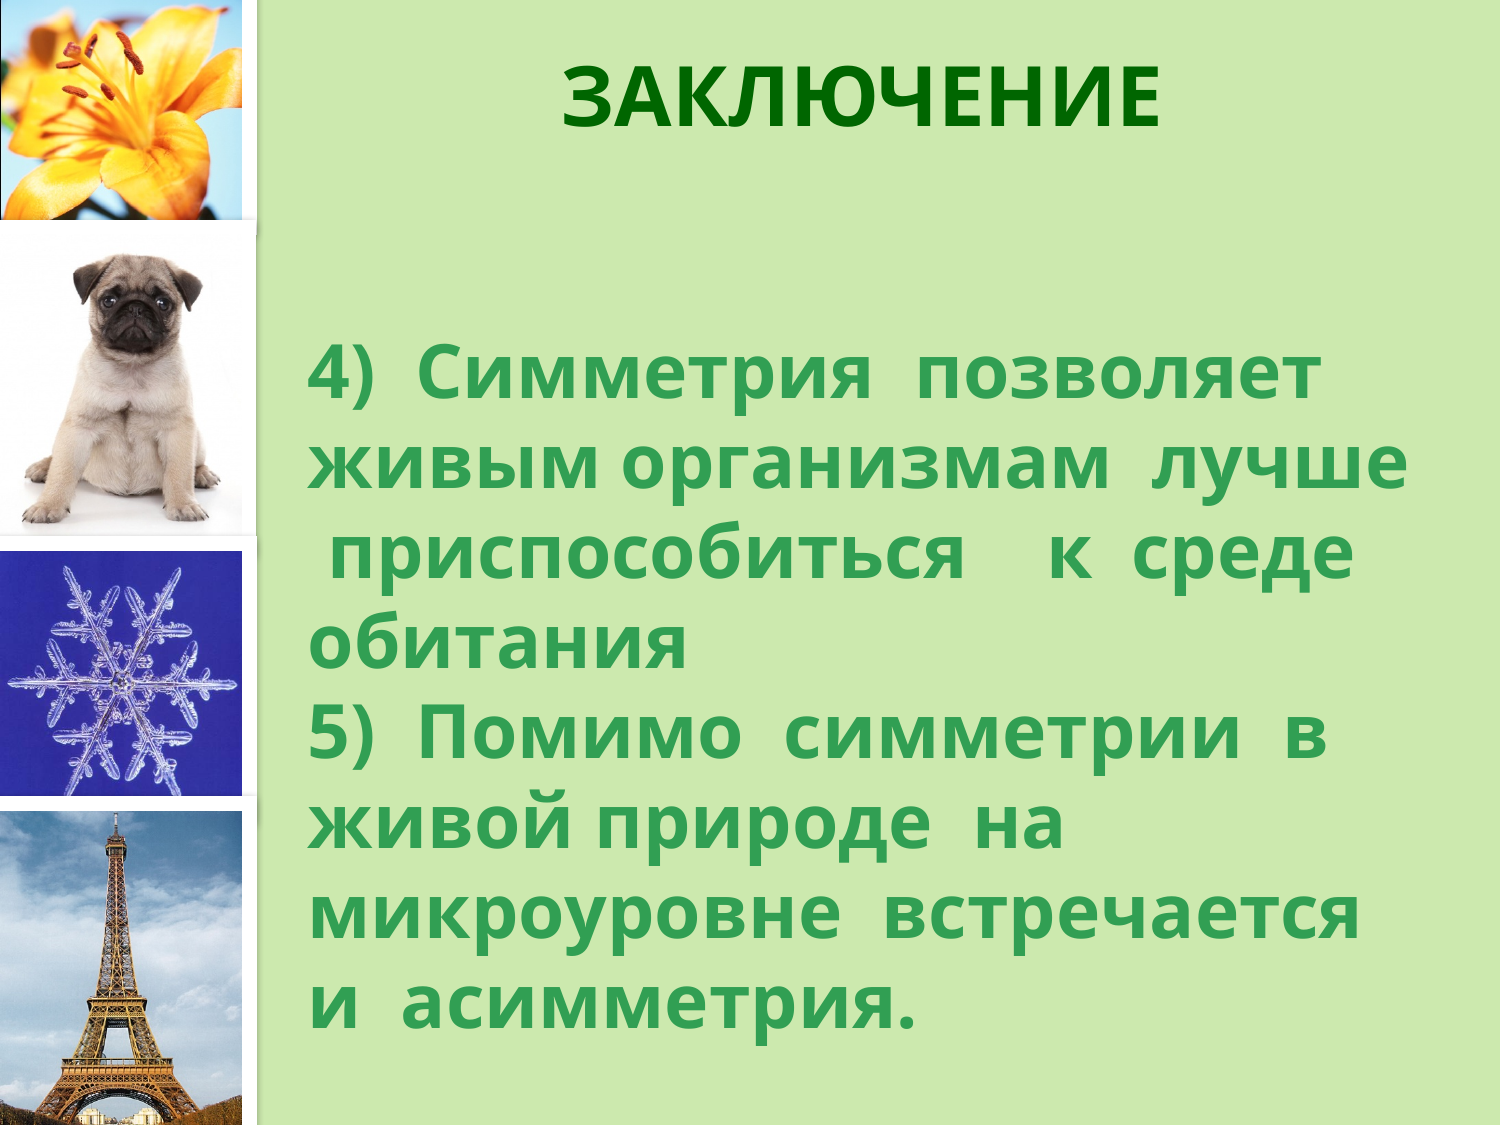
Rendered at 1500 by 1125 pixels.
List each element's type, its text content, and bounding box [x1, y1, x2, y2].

title ЗАКЛЮЧЕНИЕ [246, 50, 1500, 138]
picture [0, 234, 242, 542]
text_box 4) Симметрия позволяет живым организмам лучше приспособиться к среде обитания 5) Помимо симметрии в живой природе на микроуровне встречается и асимметрия. [292, 316, 1442, 1125]
picture [0, 0, 243, 221]
picture [0, 550, 243, 1125]
list [253, 152, 1465, 1090]
